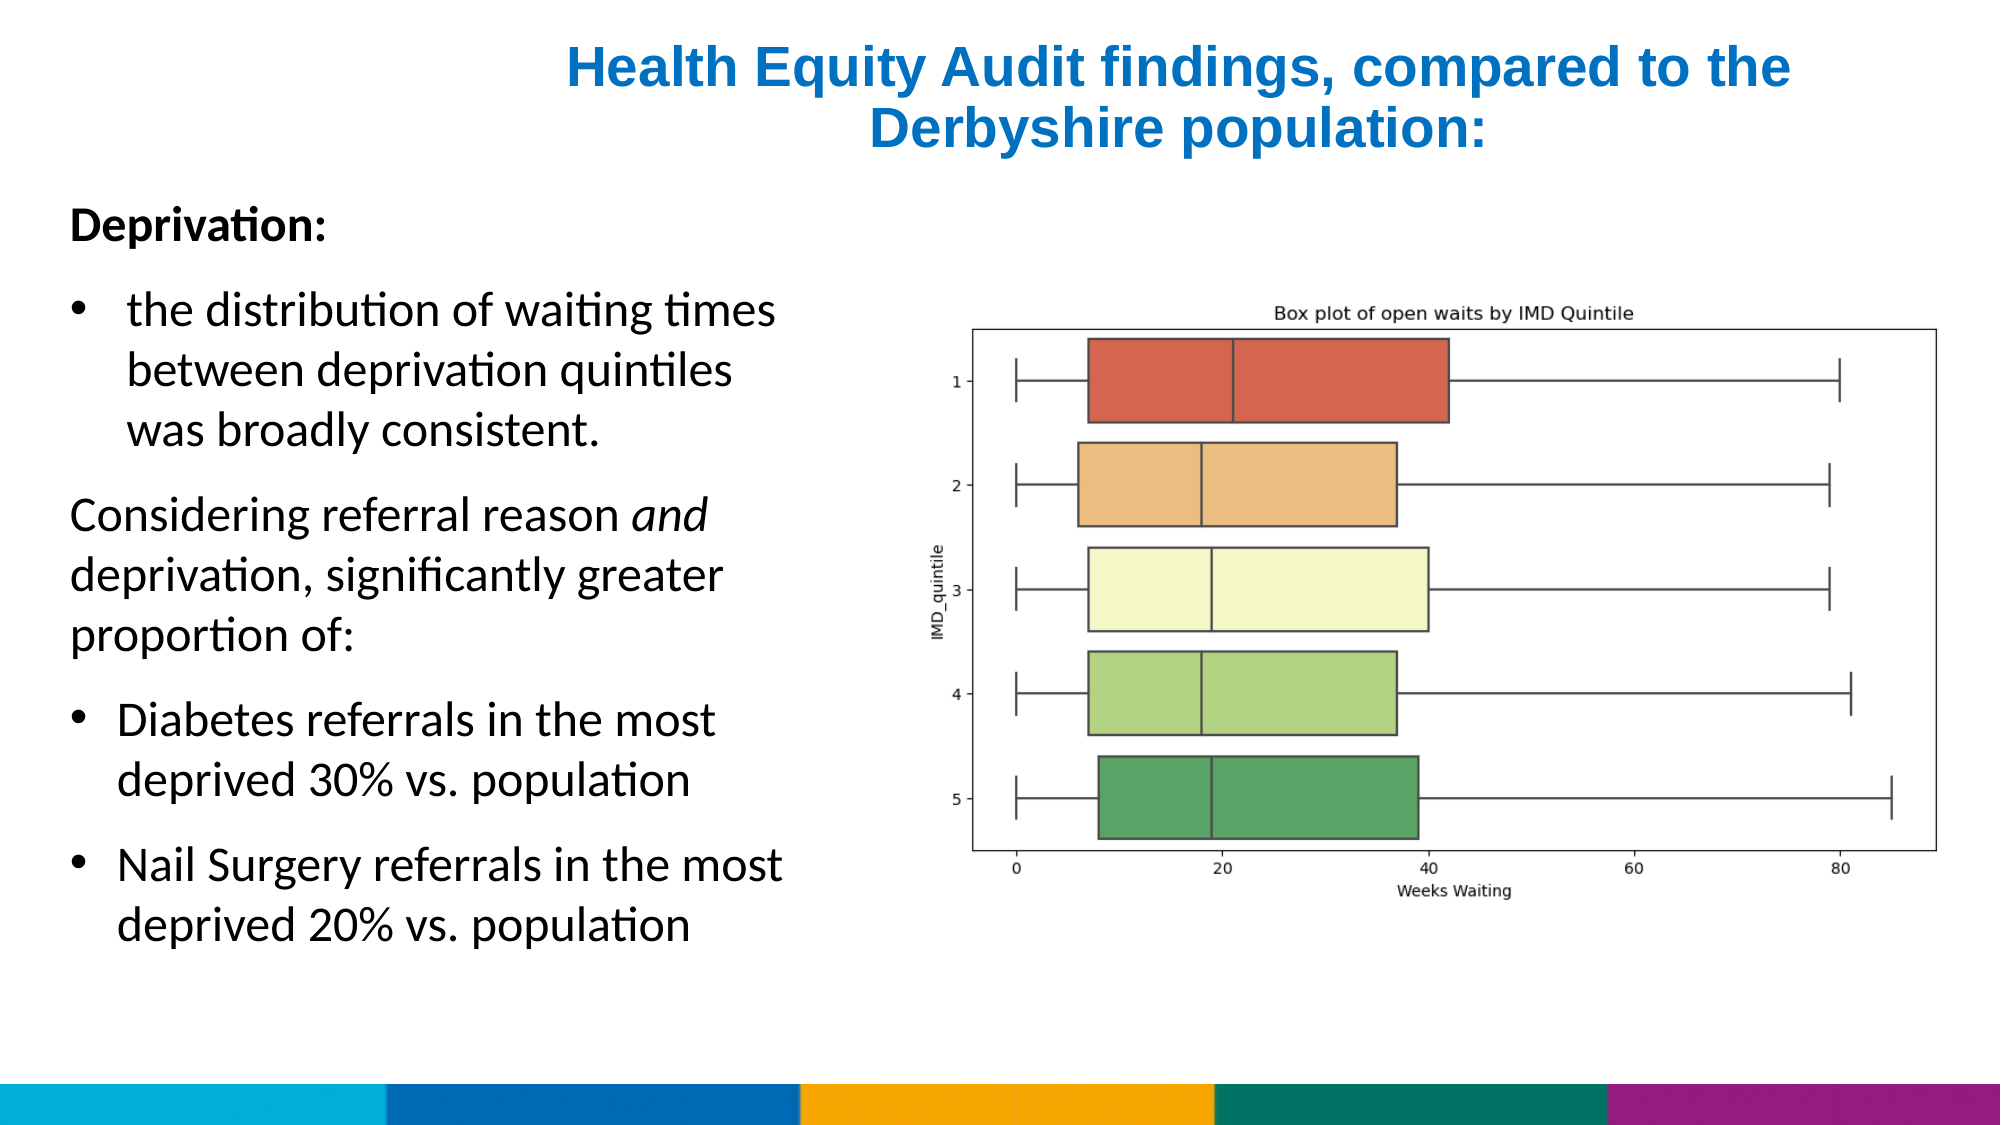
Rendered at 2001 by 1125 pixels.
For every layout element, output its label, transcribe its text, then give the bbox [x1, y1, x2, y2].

picture [918, 295, 1945, 909]
text_box Health Equity Audit findings, compared to the Derbyshire population: [458, 29, 1900, 167]
text_box Deprivation: the distribution of waiting times between deprivation quintiles was broadly consistent. Considering referral reason and deprivation, significantly greater proportion of: Diabetes referrals in the most deprived 30% vs. population Nail Surgery referrals in the most deprived 20% vs. population [55, 184, 815, 960]
picture [388, 1084, 2000, 1125]
